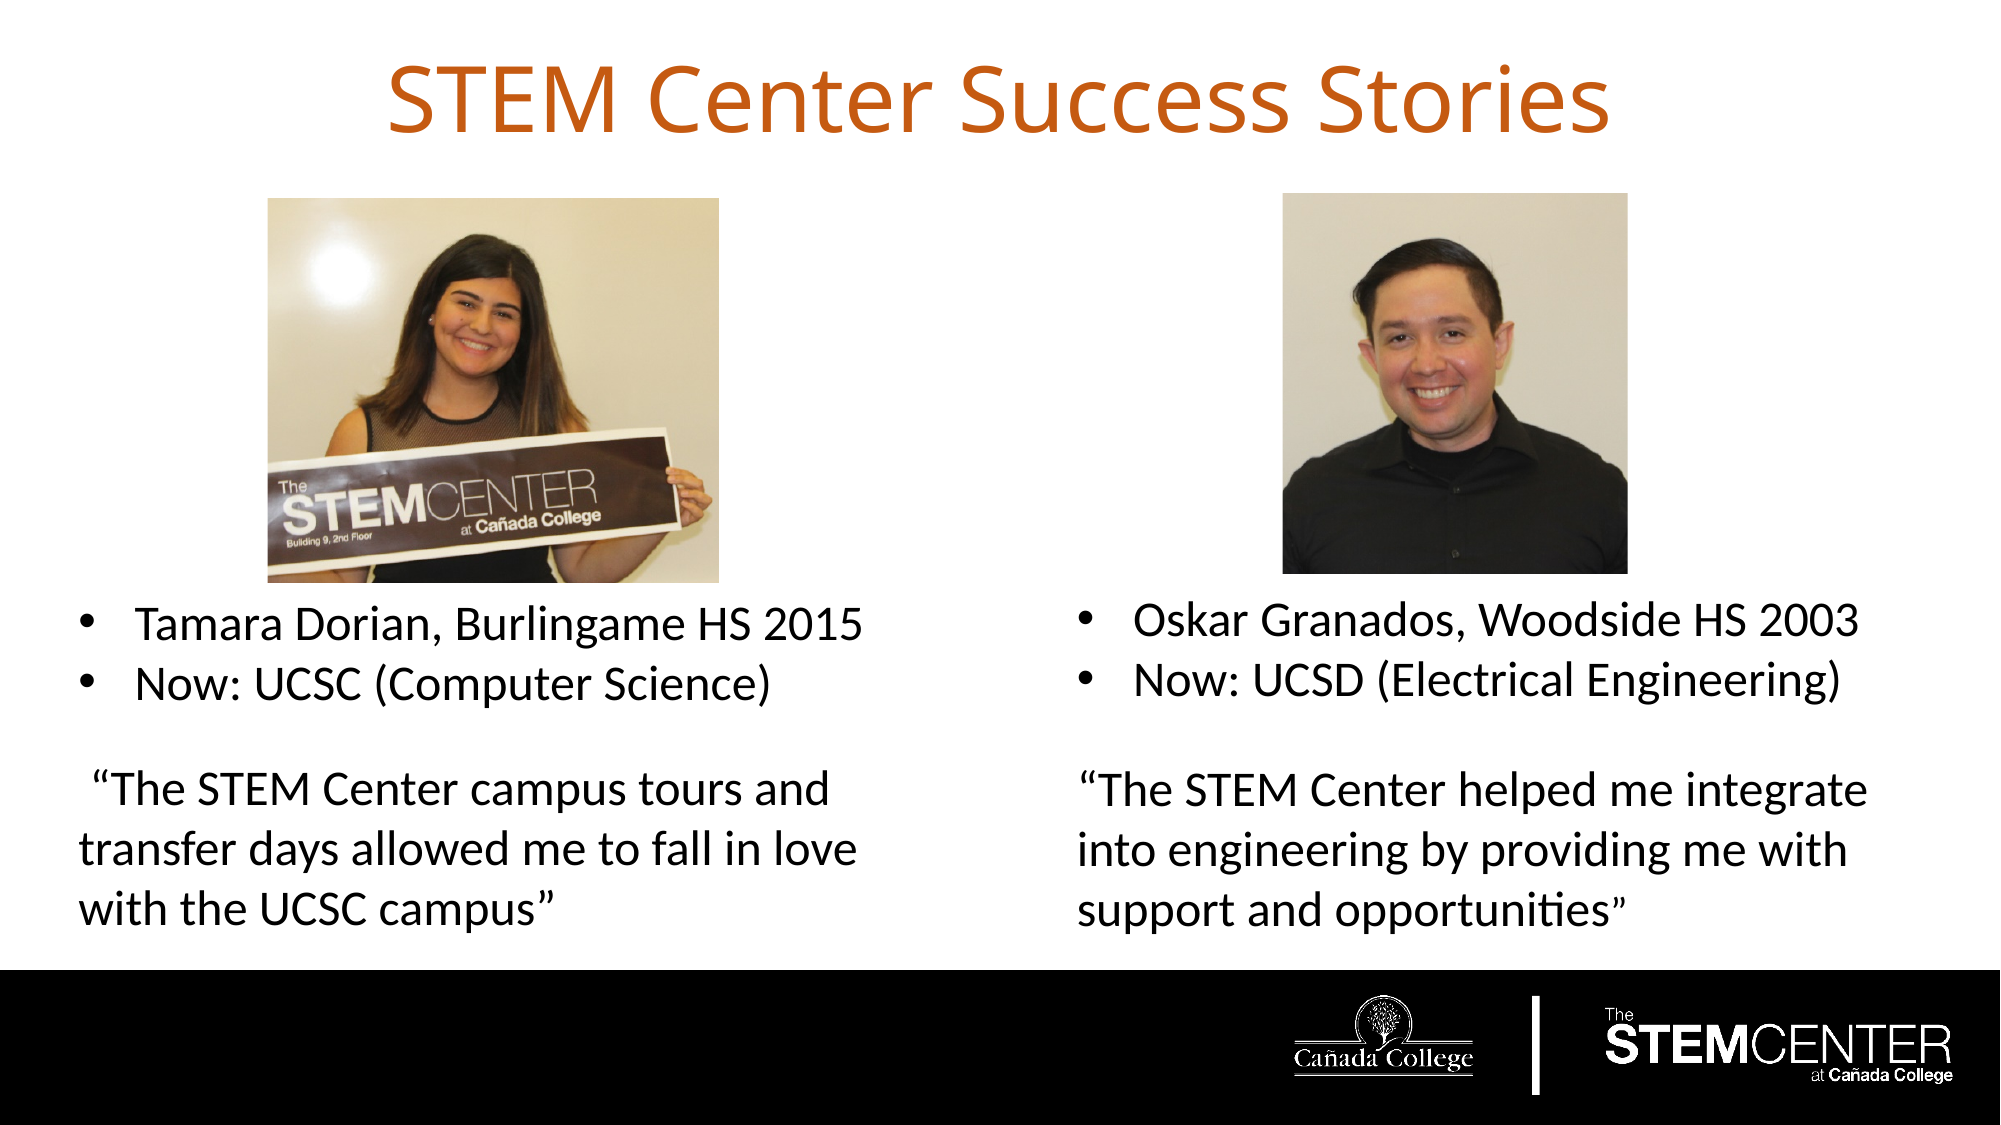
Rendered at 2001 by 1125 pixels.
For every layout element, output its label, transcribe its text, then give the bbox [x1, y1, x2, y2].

picture [1599, 1003, 1957, 1088]
text_box Oskar Granados, Woodside HS 2003 Now: UCSD (Electrical Engineering) “The STEM Center helped me integrate into engineering by providing me with support and opportunities” [1062, 579, 1922, 990]
text_box [1531, 995, 1541, 1096]
picture [1294, 995, 1473, 1076]
text_box [0, 969, 2000, 1125]
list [1282, 193, 1628, 574]
title STEM Center Success Stories [137, 22, 1863, 184]
text_box Tamara Dorian, Burlingame HS 2015 Now: UCSC (Computer Science) “The STEM Center campus tours and transfer days allowed me to fall in love with the UCSC campus” [63, 583, 926, 988]
picture [267, 198, 719, 583]
